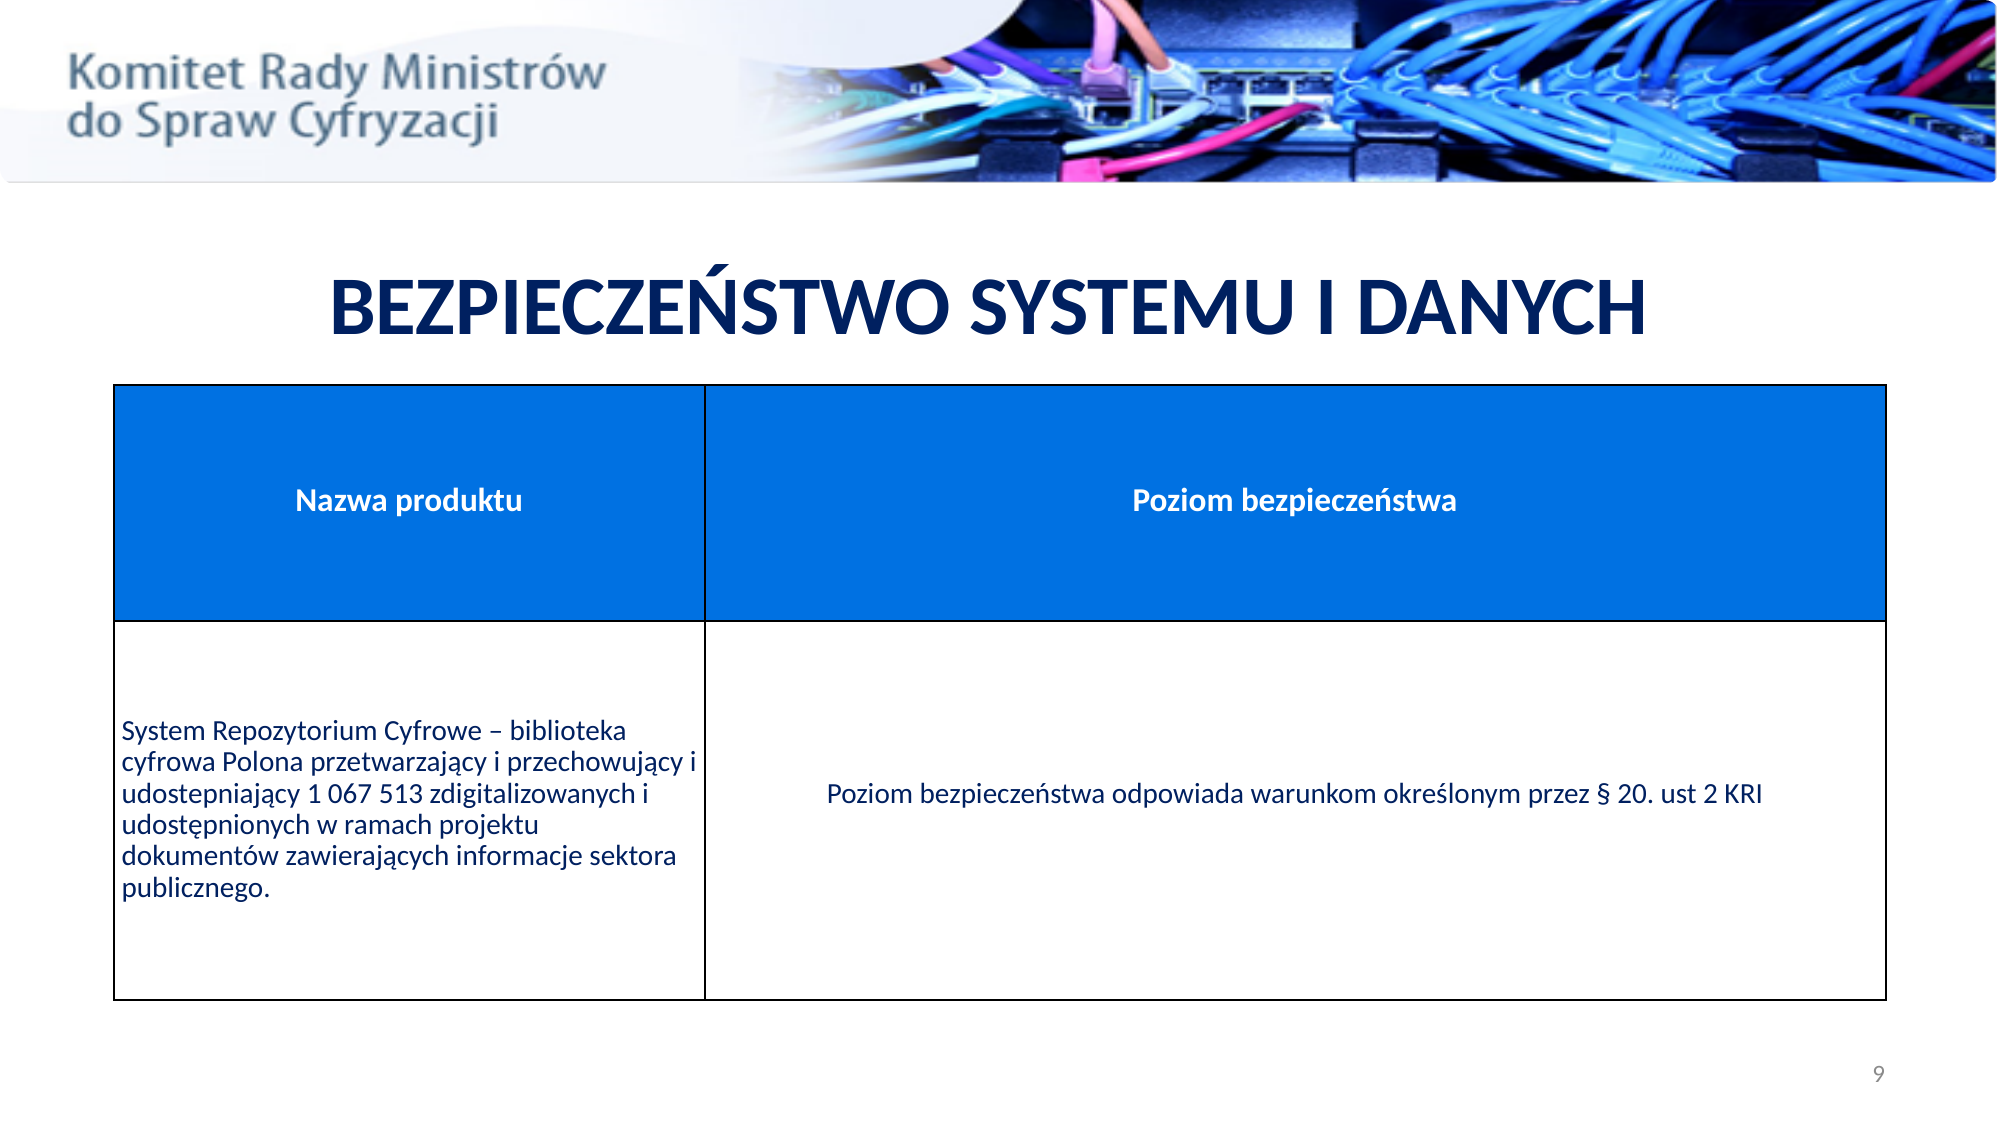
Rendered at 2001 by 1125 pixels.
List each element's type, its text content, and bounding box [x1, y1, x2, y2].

table_header Nazwa produktu [115, 386, 704, 620]
table_cell Poziom bezpieczeństwa odpowiada warunkom określonym przez § 20. ust 2 KRI [706, 622, 1885, 999]
table_cell System Repozytorium Cyfrowe – biblioteka cyfrowa Polona przetwarzający i przechowujący i udostepniający 1 067 513 zdigitalizowanych i udostępnionych w ramach projektu dokumentów zawierających informacje sektora publicznego. [115, 622, 704, 999]
table_header Poziom bezpieczeństwa [706, 386, 1885, 620]
text_box BEZPIECZEŃSTWO SYSTEMU I DANYCH [291, 243, 1688, 367]
picture [0, 0, 2000, 185]
slide_number 9 [1433, 1042, 1900, 1103]
